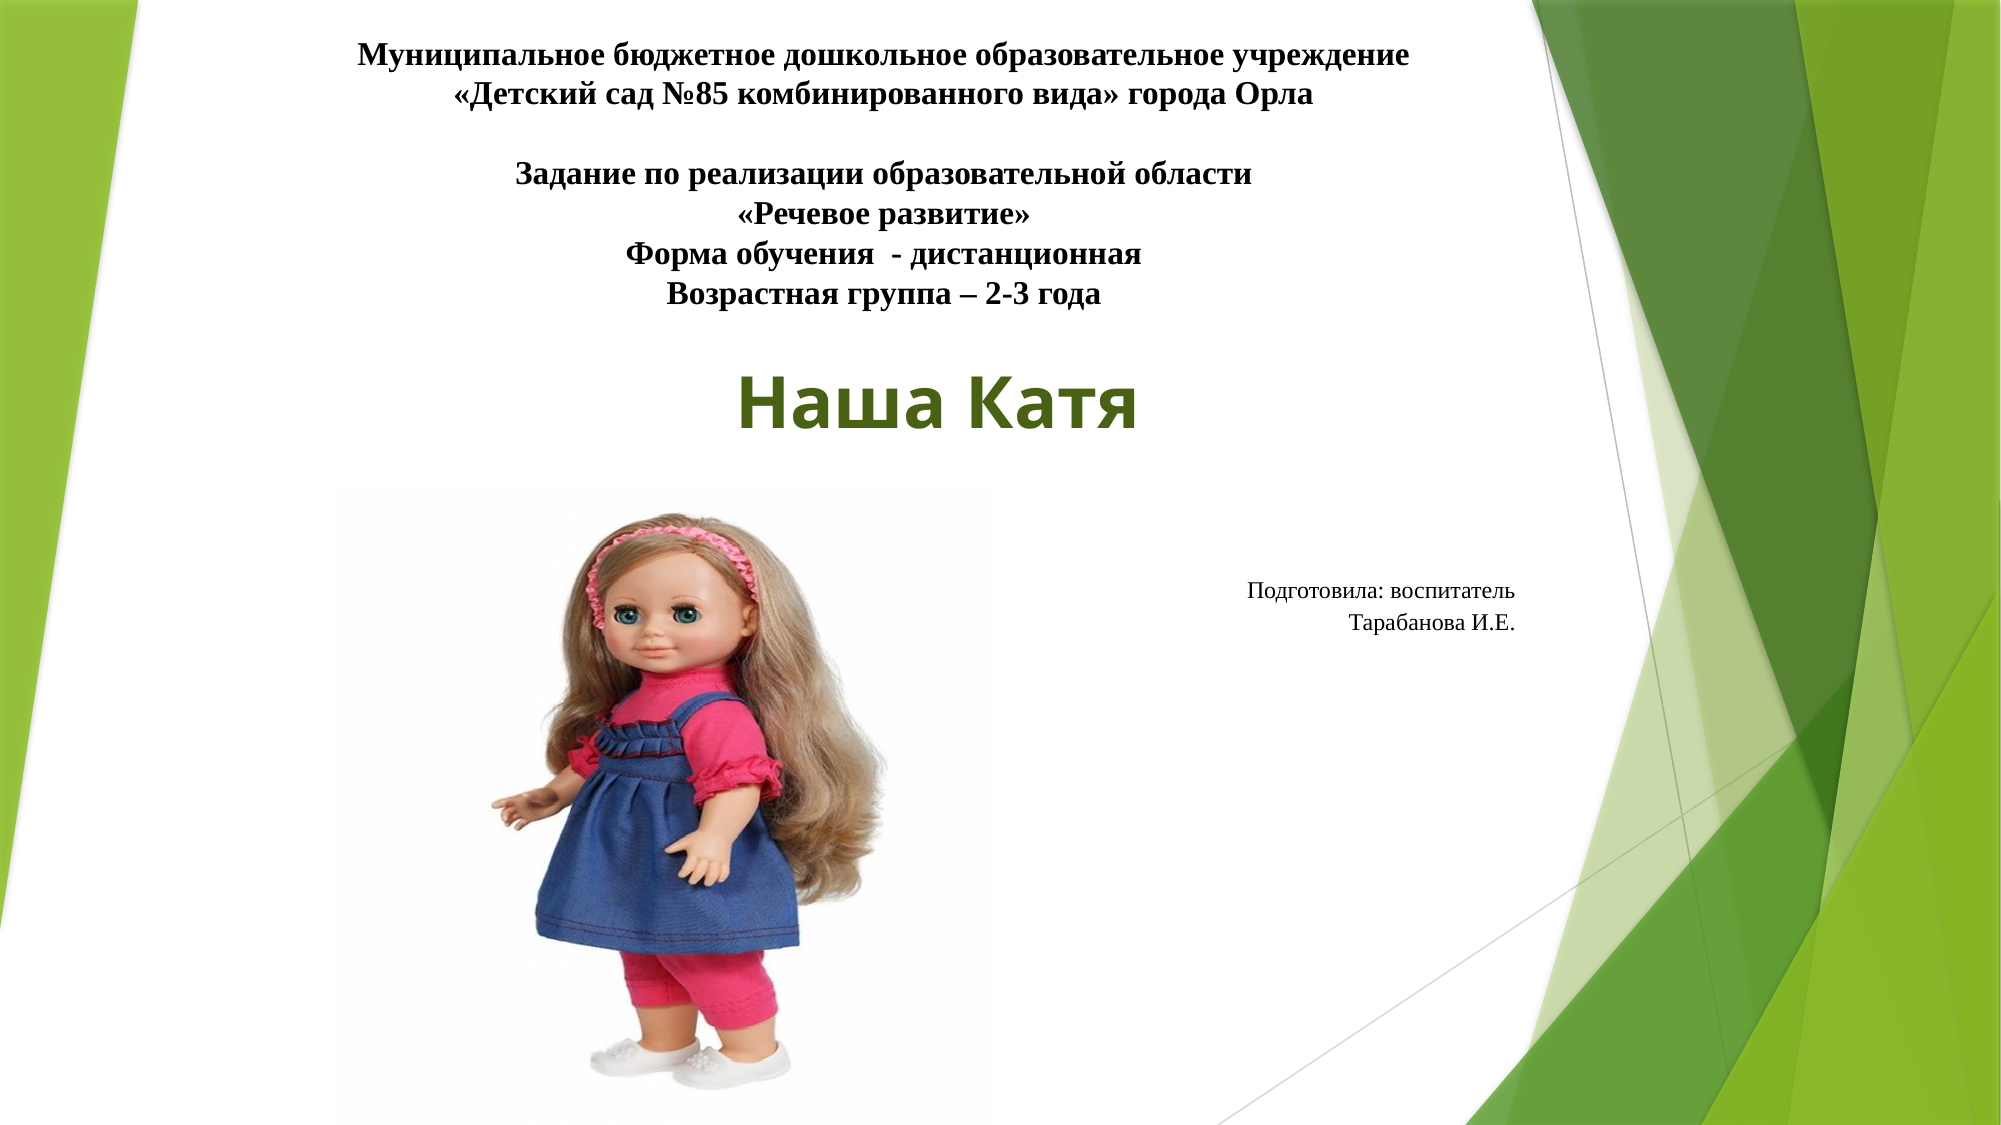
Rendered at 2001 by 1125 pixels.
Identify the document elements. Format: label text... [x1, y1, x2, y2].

title Муниципальное бюджетное дошкольное образовательное учреждение «Детский сад №85 комбинированного вида» города Орла Задание по реализации образовательной области «Речевое развитие» Форма обучения - дистанционная Возрастная группа – 2-3 года [247, 48, 1522, 319]
subtitle Наша Катя Подготовила: воспитатель Тарабанова И.Е. [344, 349, 1531, 651]
picture [255, 485, 1076, 1125]
